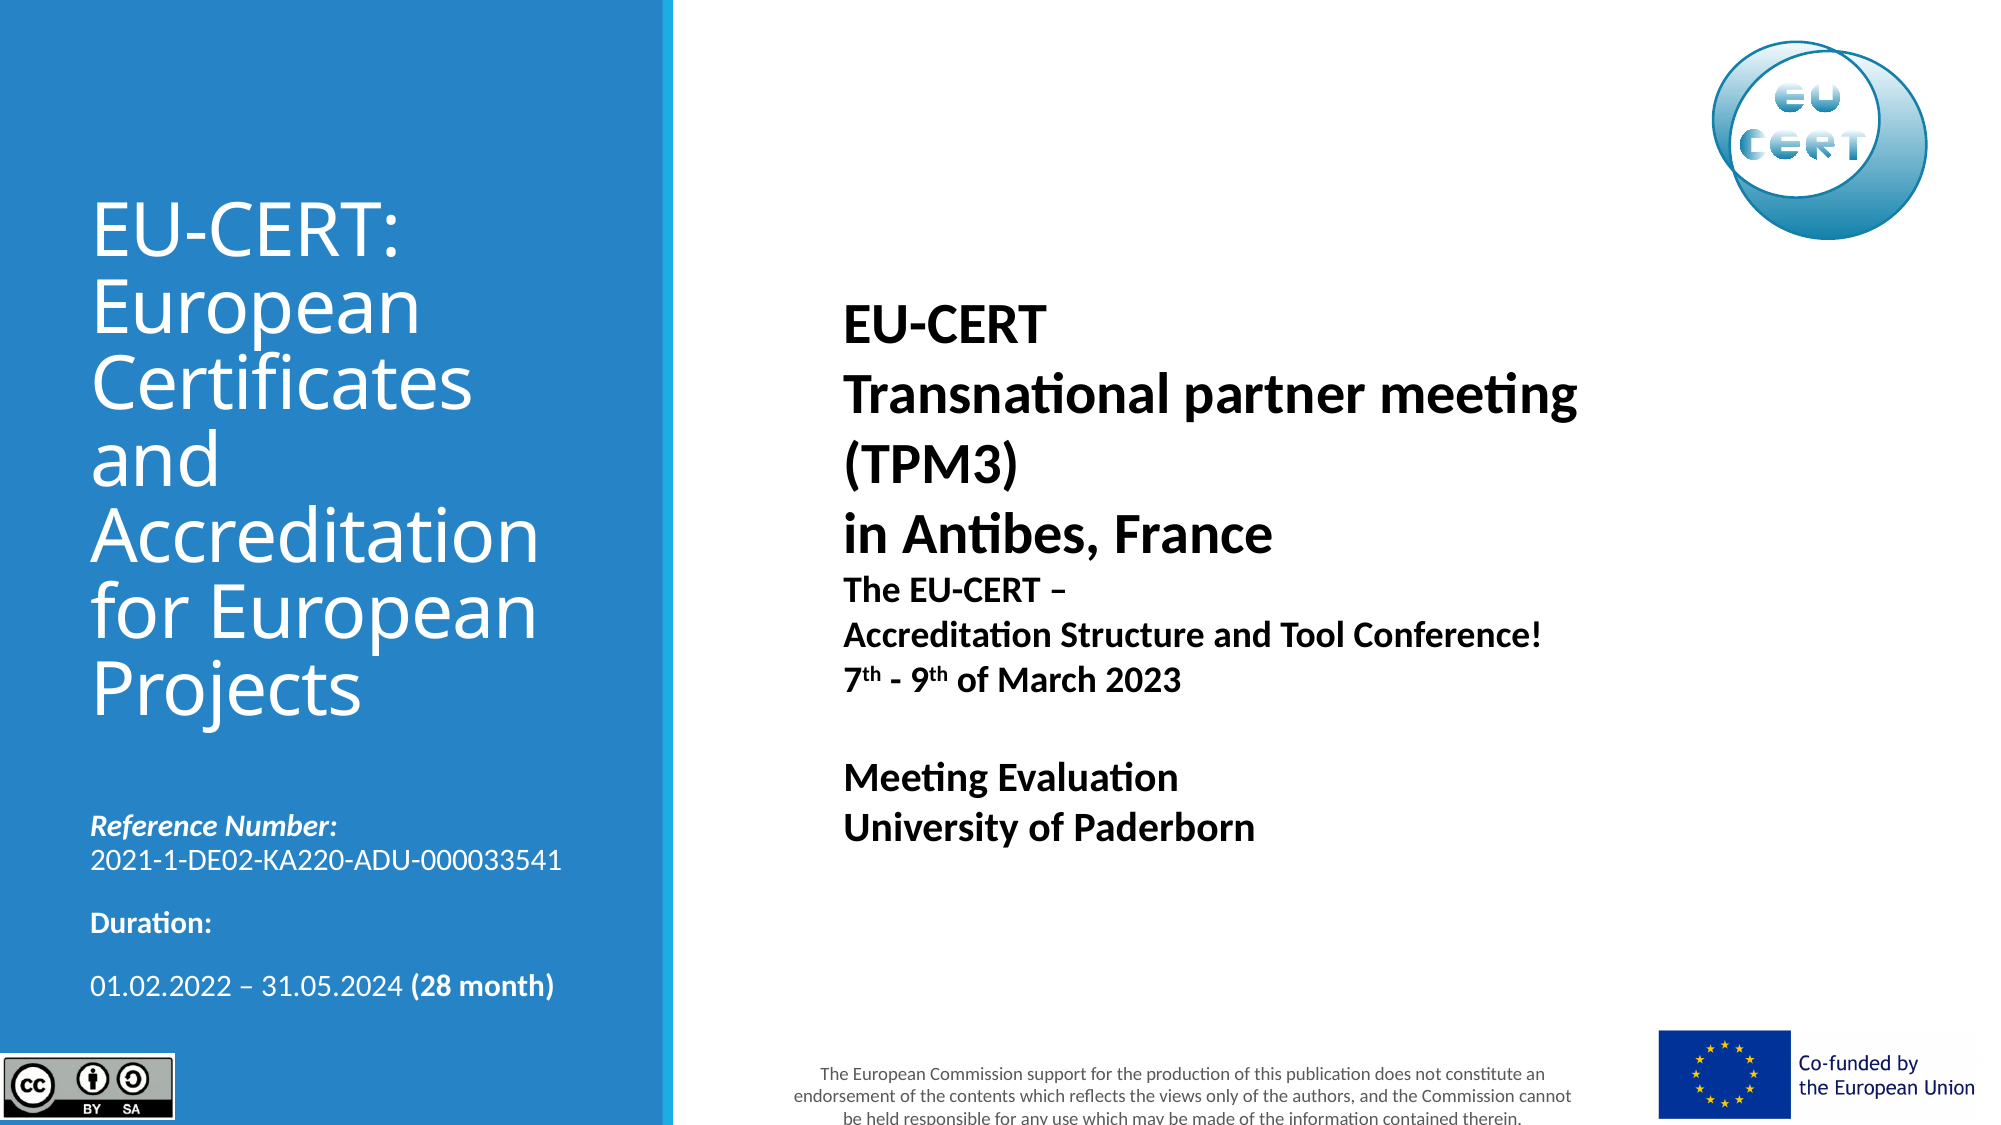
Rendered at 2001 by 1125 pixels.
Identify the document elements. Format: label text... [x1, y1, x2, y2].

picture [1656, 1027, 1983, 1122]
picture [0, 1053, 175, 1120]
title EU-CERT: European Certificates and Accreditation for European Projects [75, 97, 600, 739]
text_box EU-CERT Transnational partner meeting (TPM3) in Antibes, France The EU-CERT – Accreditation Structure and Tool Conference! 7th - 9th of March 2023 Meeting Evaluation University of Paderborn [828, 277, 1720, 988]
list Reference Number: 2021-1-DE02-KA220-ADU-000033541 Duration: 01.02.2022 – 31.05.2024 (28 month) [75, 802, 600, 1035]
